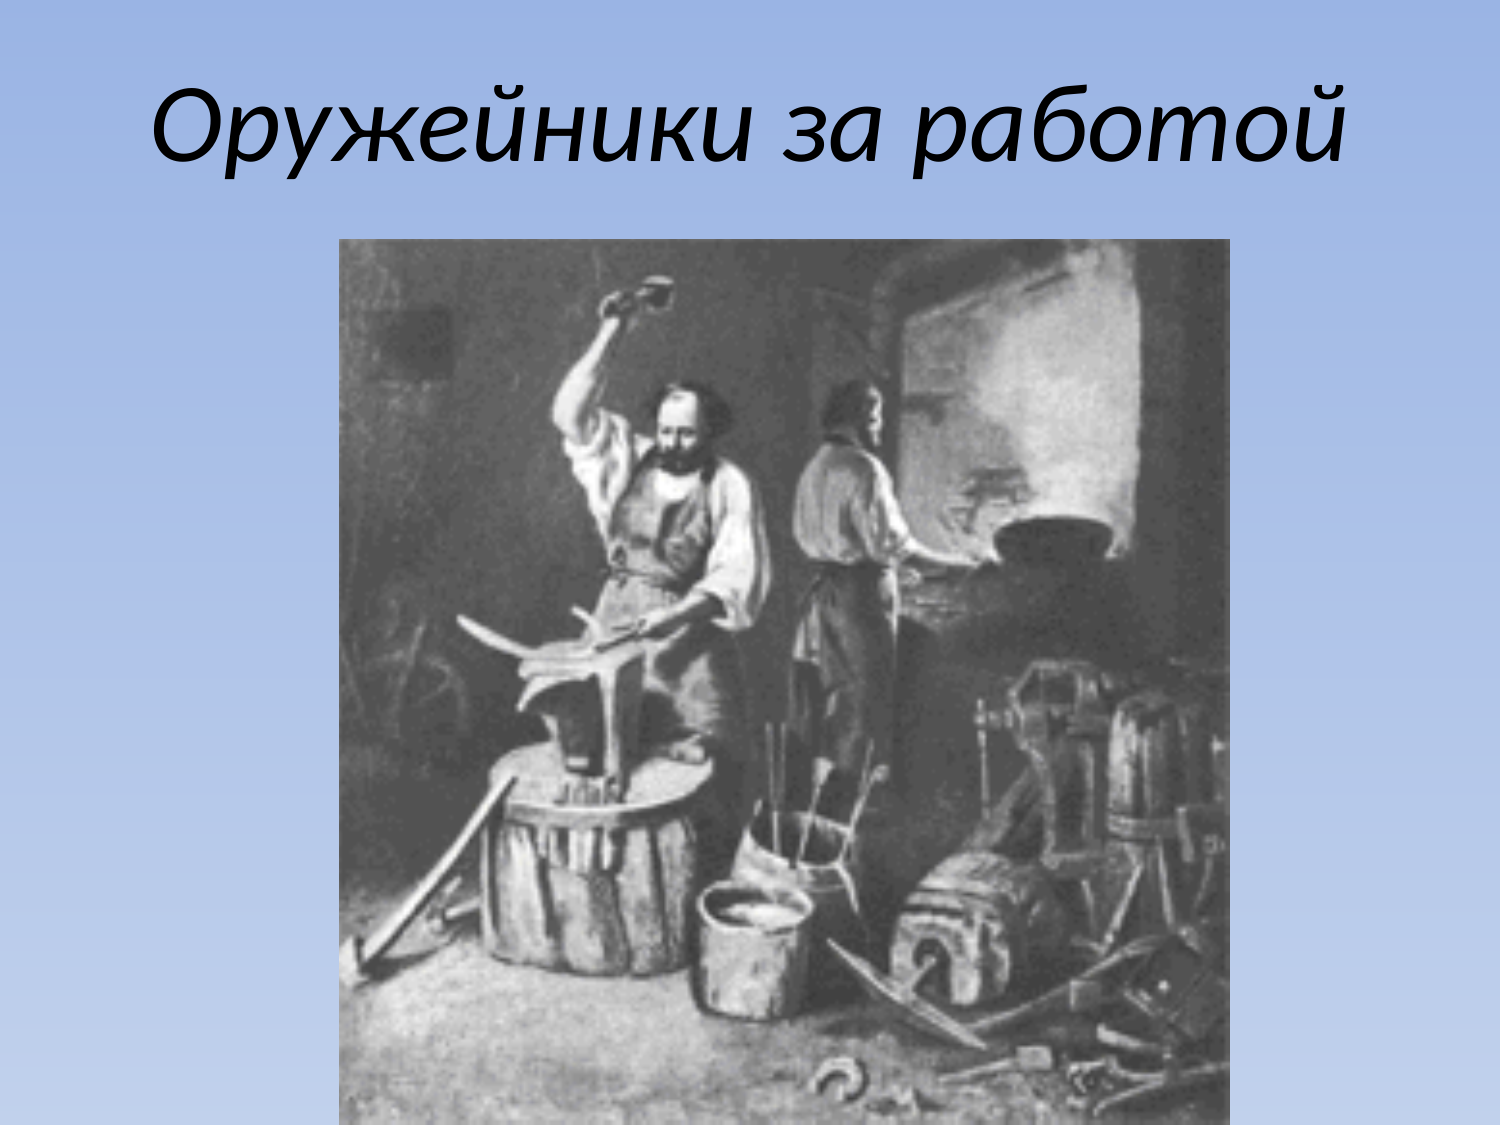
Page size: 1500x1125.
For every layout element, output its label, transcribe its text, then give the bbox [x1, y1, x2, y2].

title Оружейники за работой [75, 0, 1425, 233]
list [339, 238, 1230, 1125]
